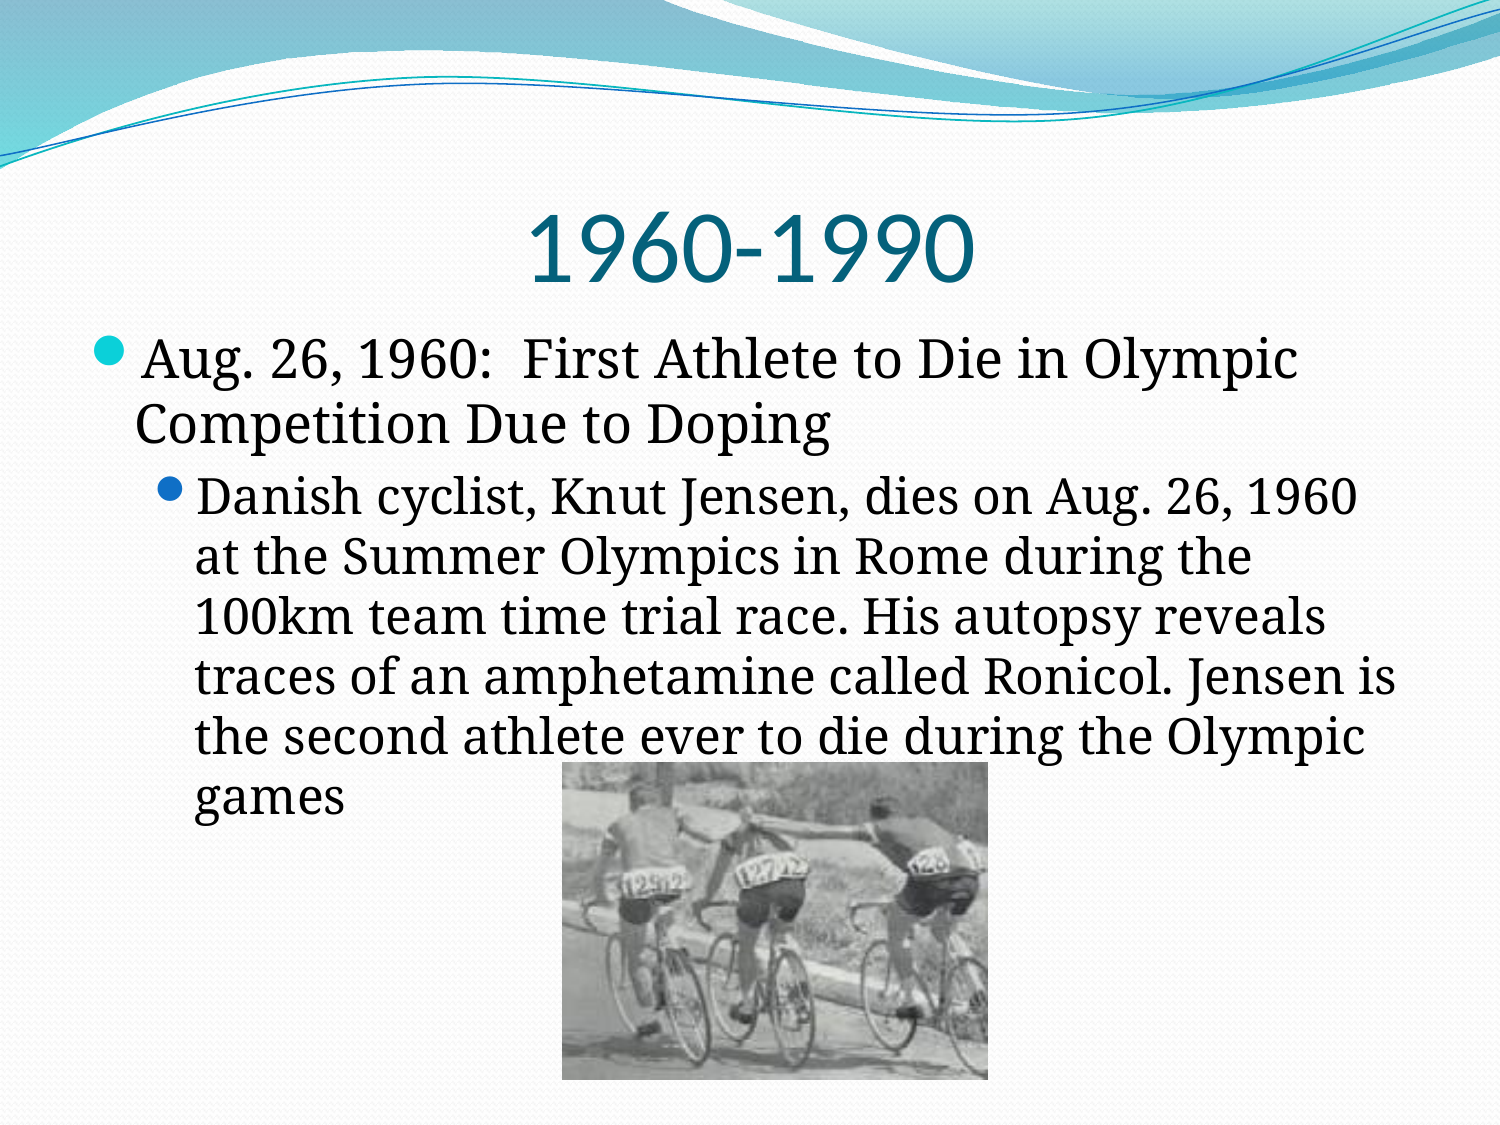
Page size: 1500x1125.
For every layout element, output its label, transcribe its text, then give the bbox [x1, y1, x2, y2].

picture [562, 762, 988, 1080]
list Aug. 26, 1960: First Athlete to Die in Olympic Competition Due to Doping Danish cyclist, Knut Jensen, dies on Aug. 26, 1960 at the Summer Olympics in Rome during the 100km team time trial race. His autopsy reveals traces of an amphetamine called Ronicol. Jensen is the second athlete ever to die during the Olympic games [75, 317, 1425, 1038]
title 1960-1990 [75, 115, 1425, 303]
